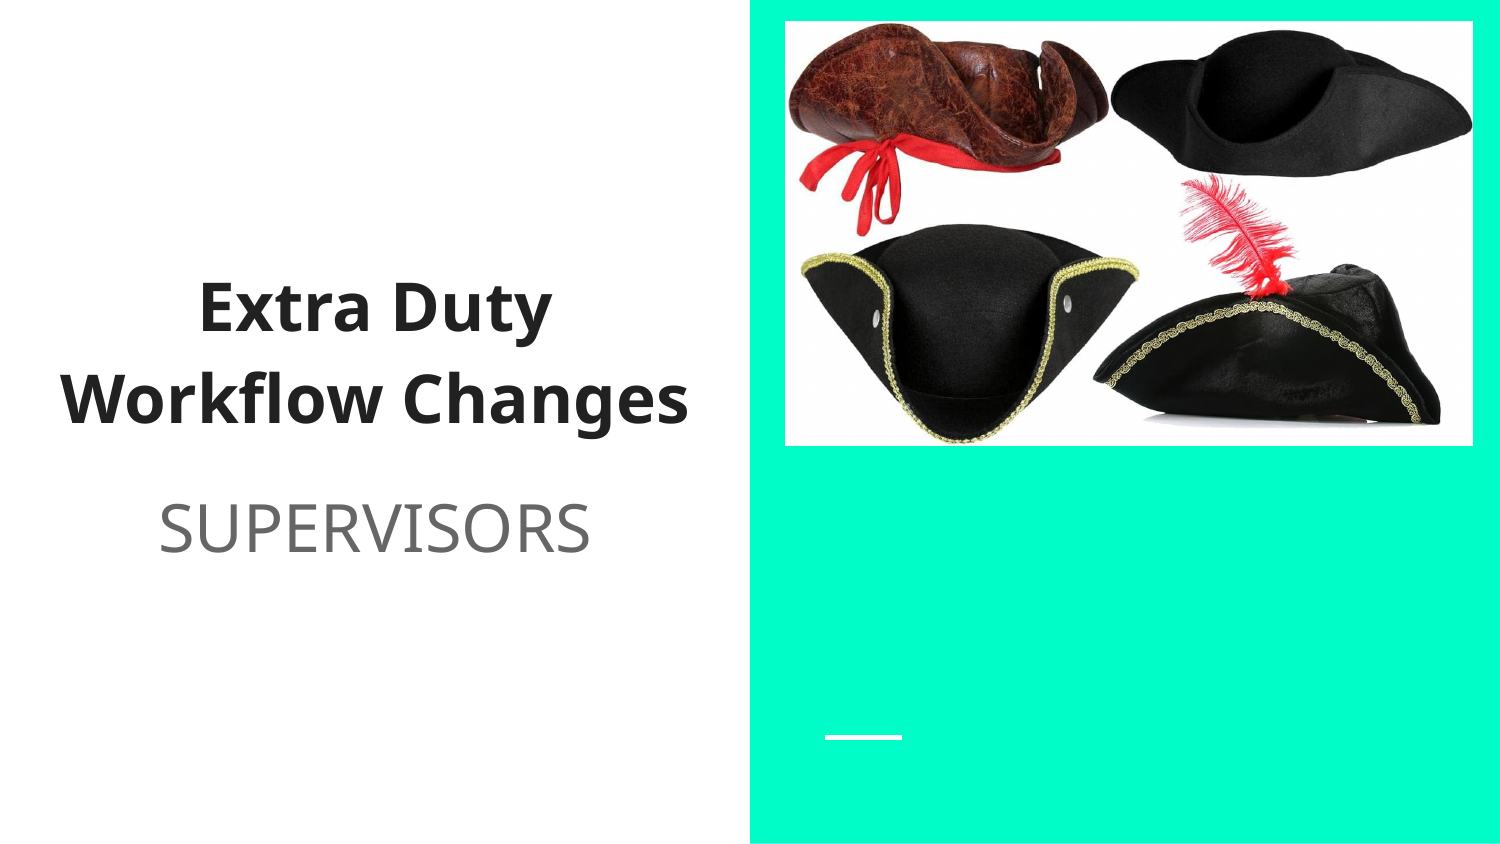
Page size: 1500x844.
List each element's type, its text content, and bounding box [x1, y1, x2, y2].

title Extra Duty Workflow Changes [43, 177, 708, 458]
subtitle SUPERVISORS [43, 466, 708, 688]
picture [785, 20, 1473, 447]
